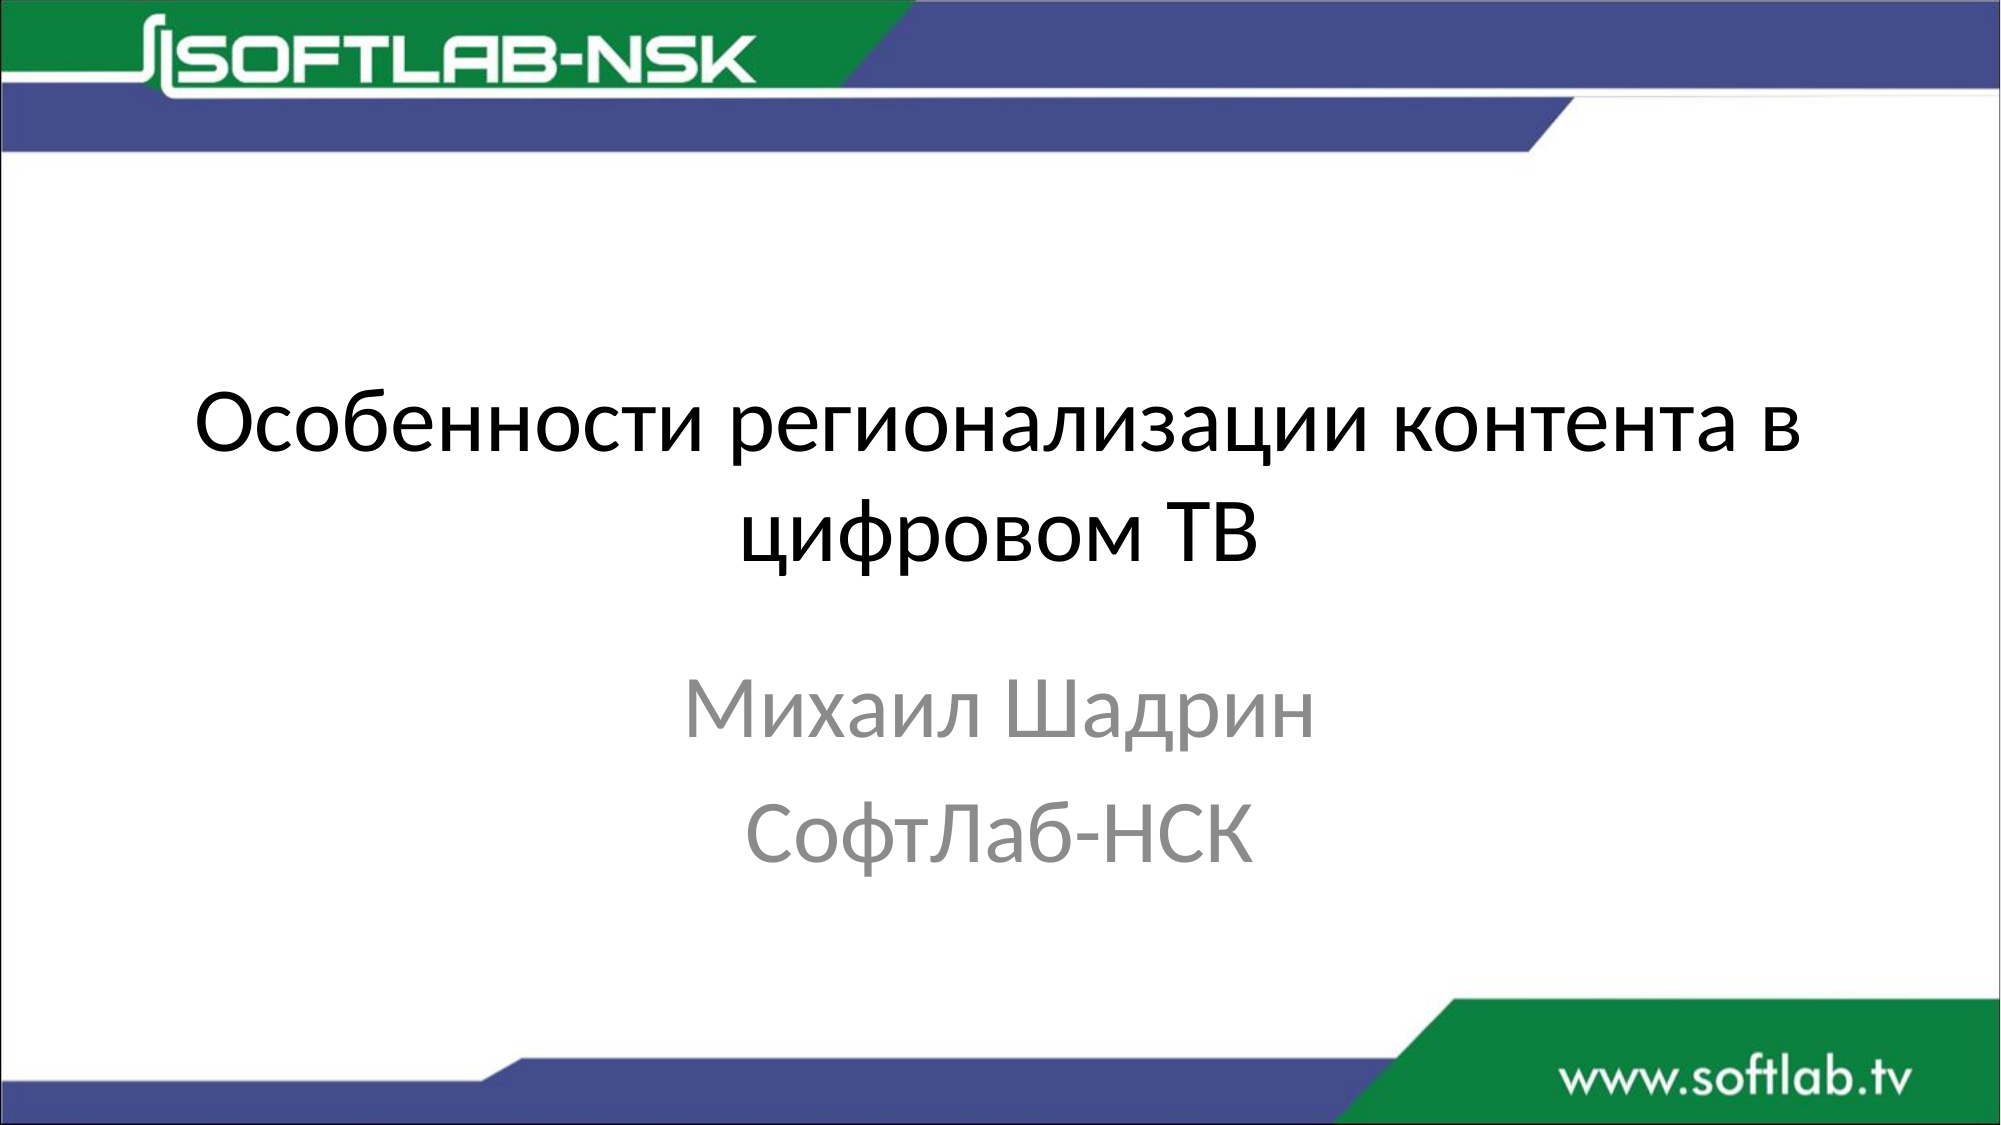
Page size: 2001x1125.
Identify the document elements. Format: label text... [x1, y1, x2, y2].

picture [0, 0, 2001, 1125]
subtitle Михаил Шадрин СофтЛаб-НСК [299, 637, 1701, 926]
title Особенности регионализации контента в цифровом ТВ [149, 349, 1851, 591]
